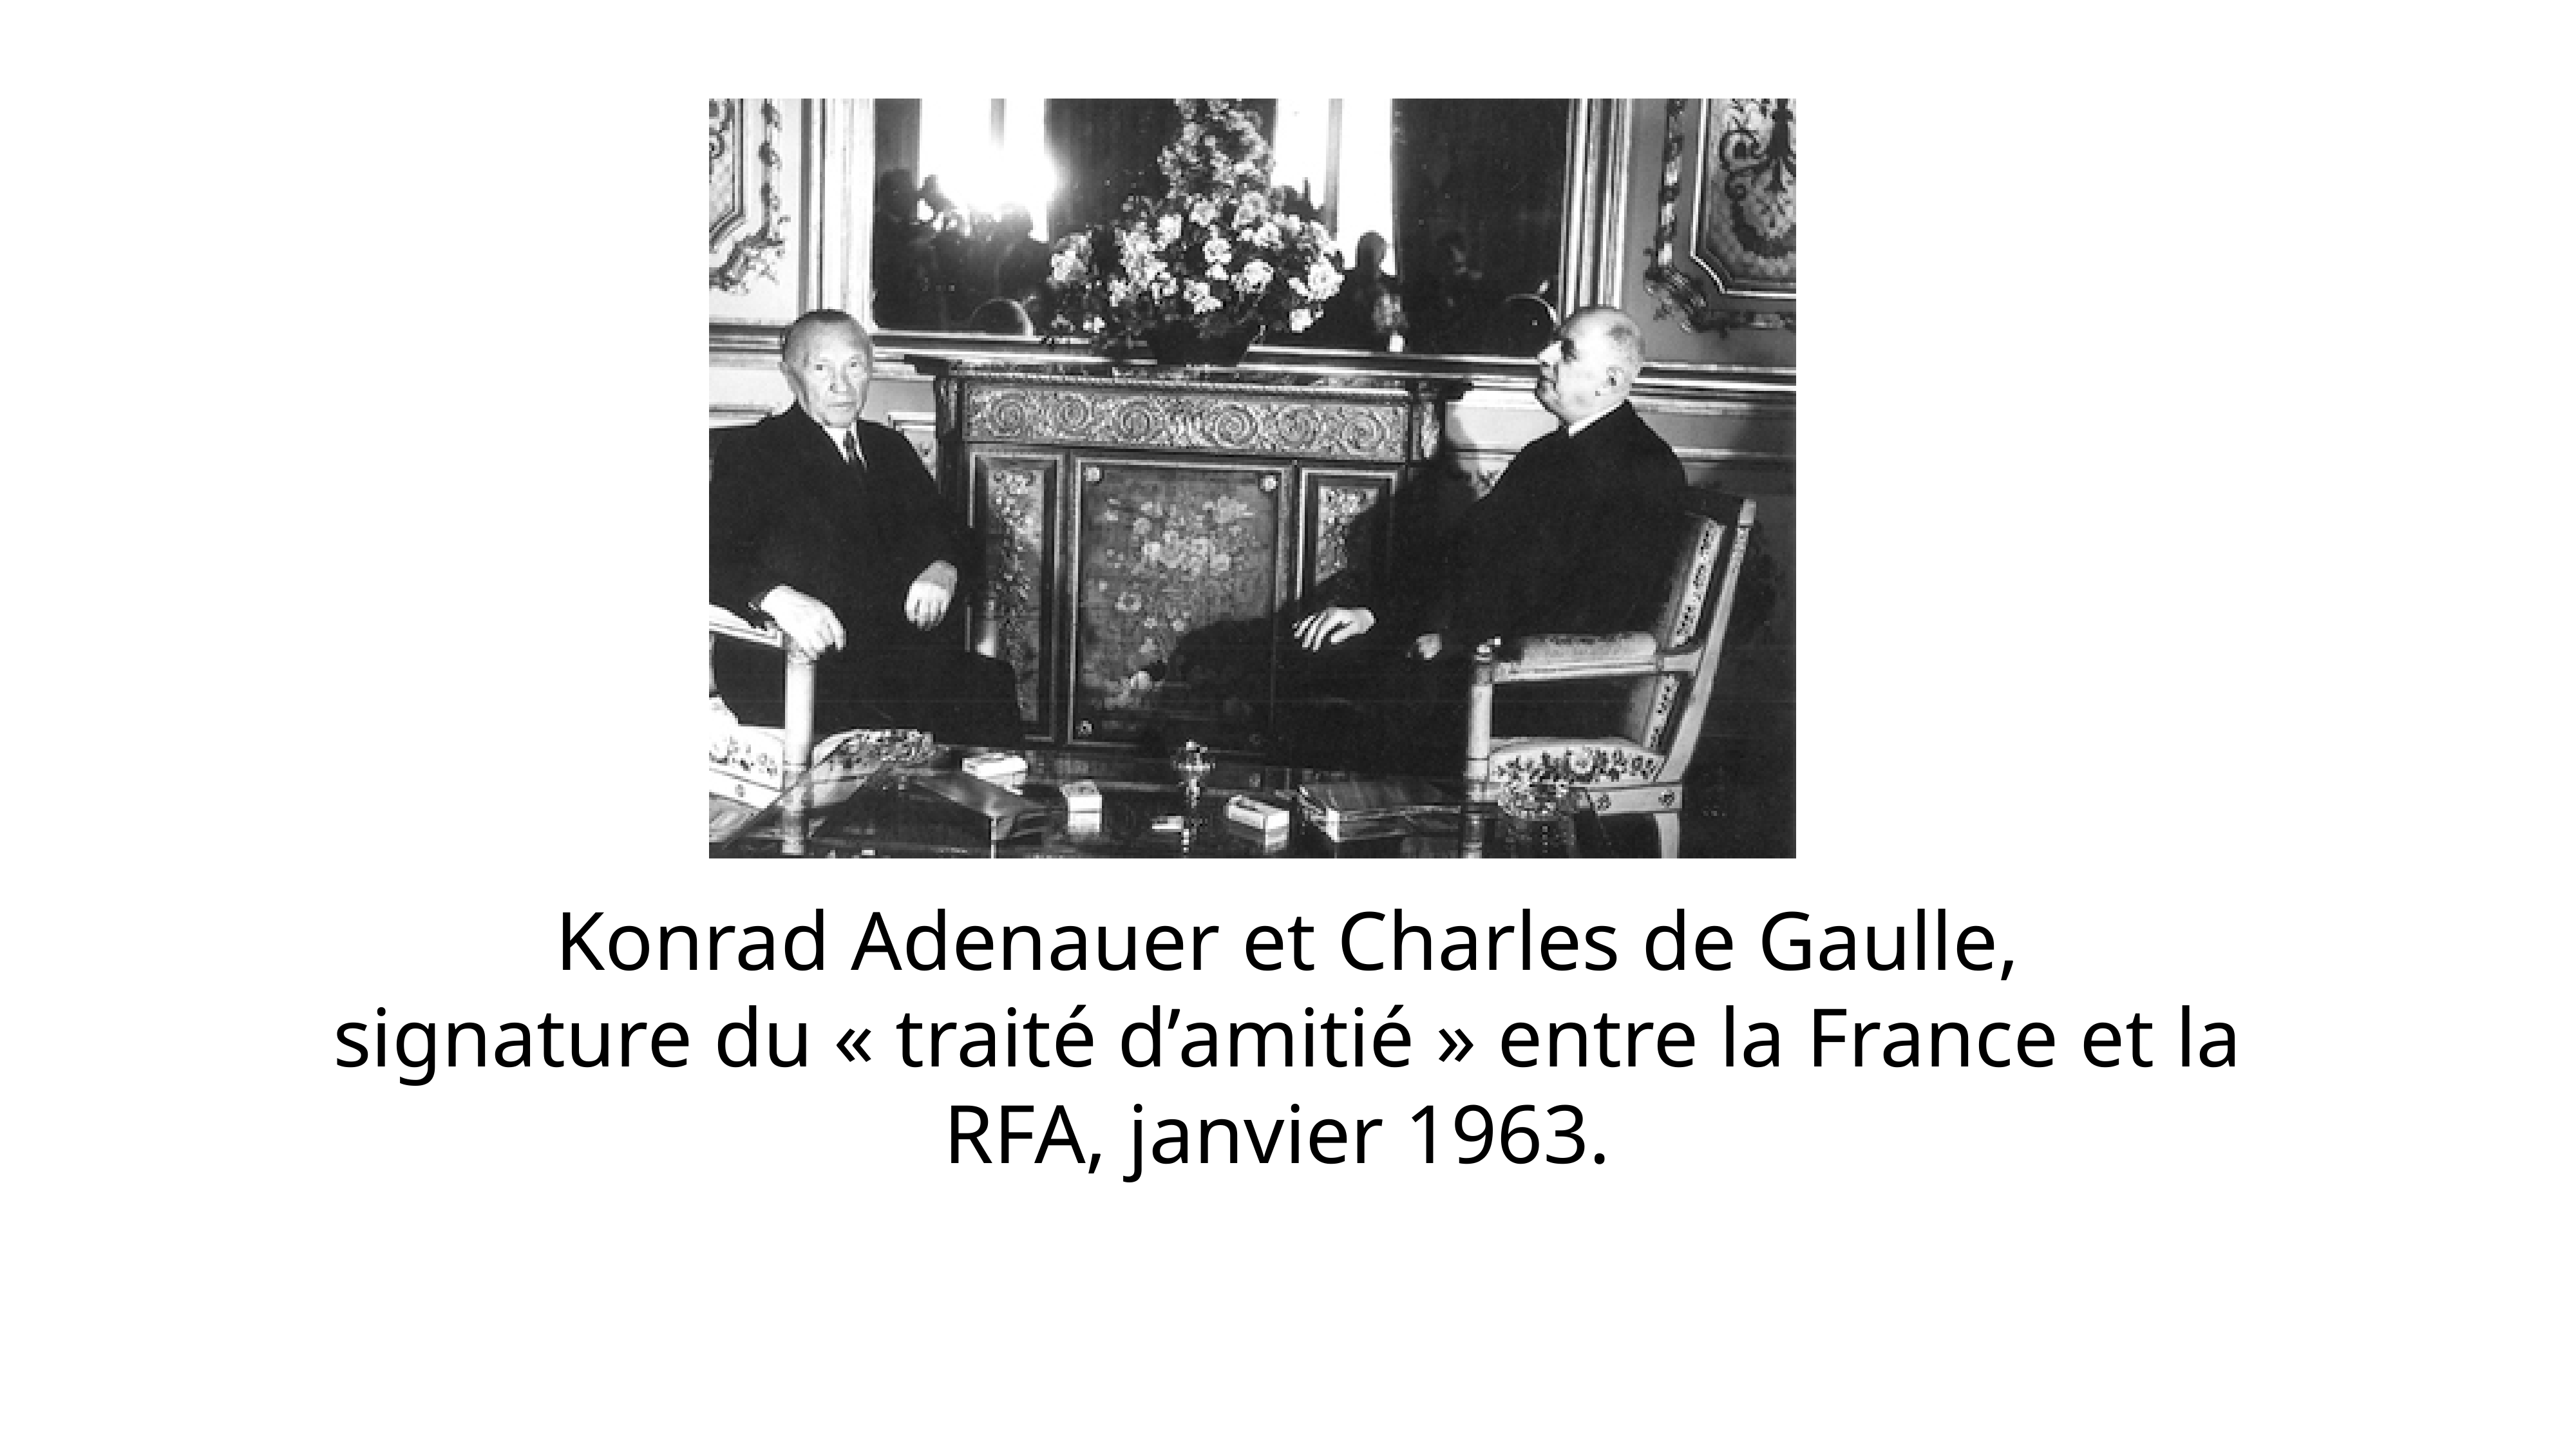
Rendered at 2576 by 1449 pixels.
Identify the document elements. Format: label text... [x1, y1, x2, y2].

text_box Konrad Adenauer et Charles de Gaulle, signature du « traité d’amitié » entre la France et la RFA, janvier 1963. [327, 884, 2249, 1185]
picture [708, 99, 1796, 859]
